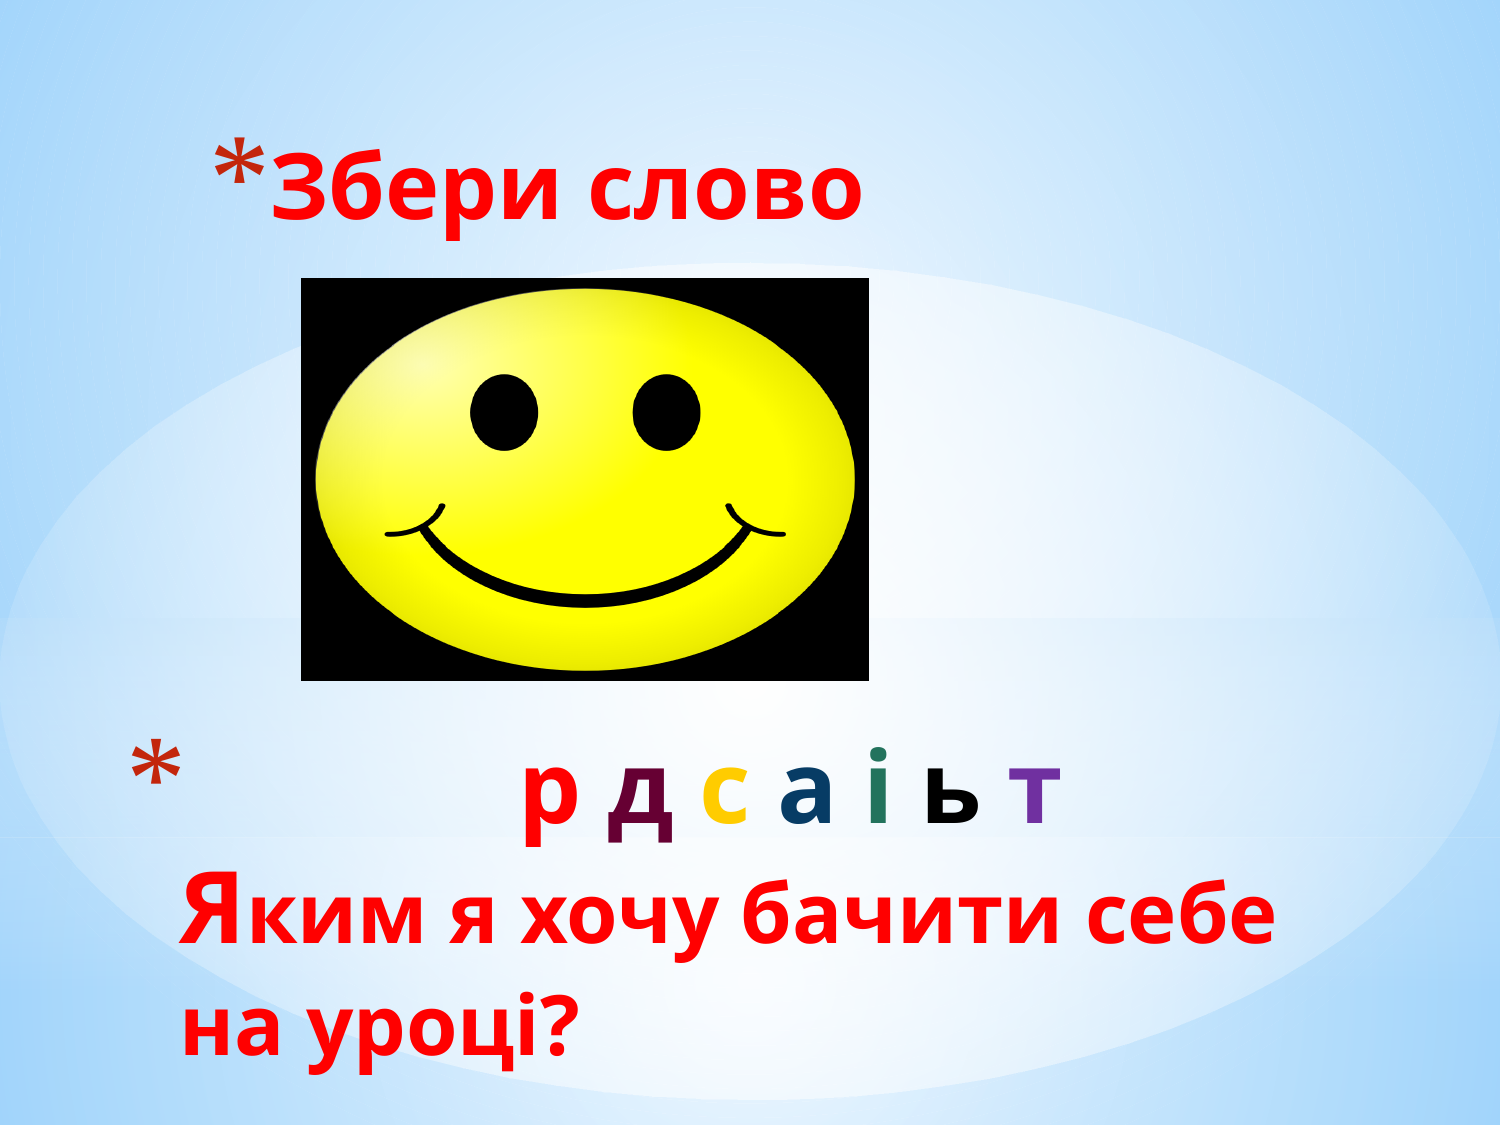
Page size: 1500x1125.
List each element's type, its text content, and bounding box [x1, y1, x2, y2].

picture [300, 278, 869, 681]
list Збери слово [187, 120, 1238, 504]
title р д с а і ь т Яким я хочу бачити себе на уроці? [112, 716, 1405, 1024]
